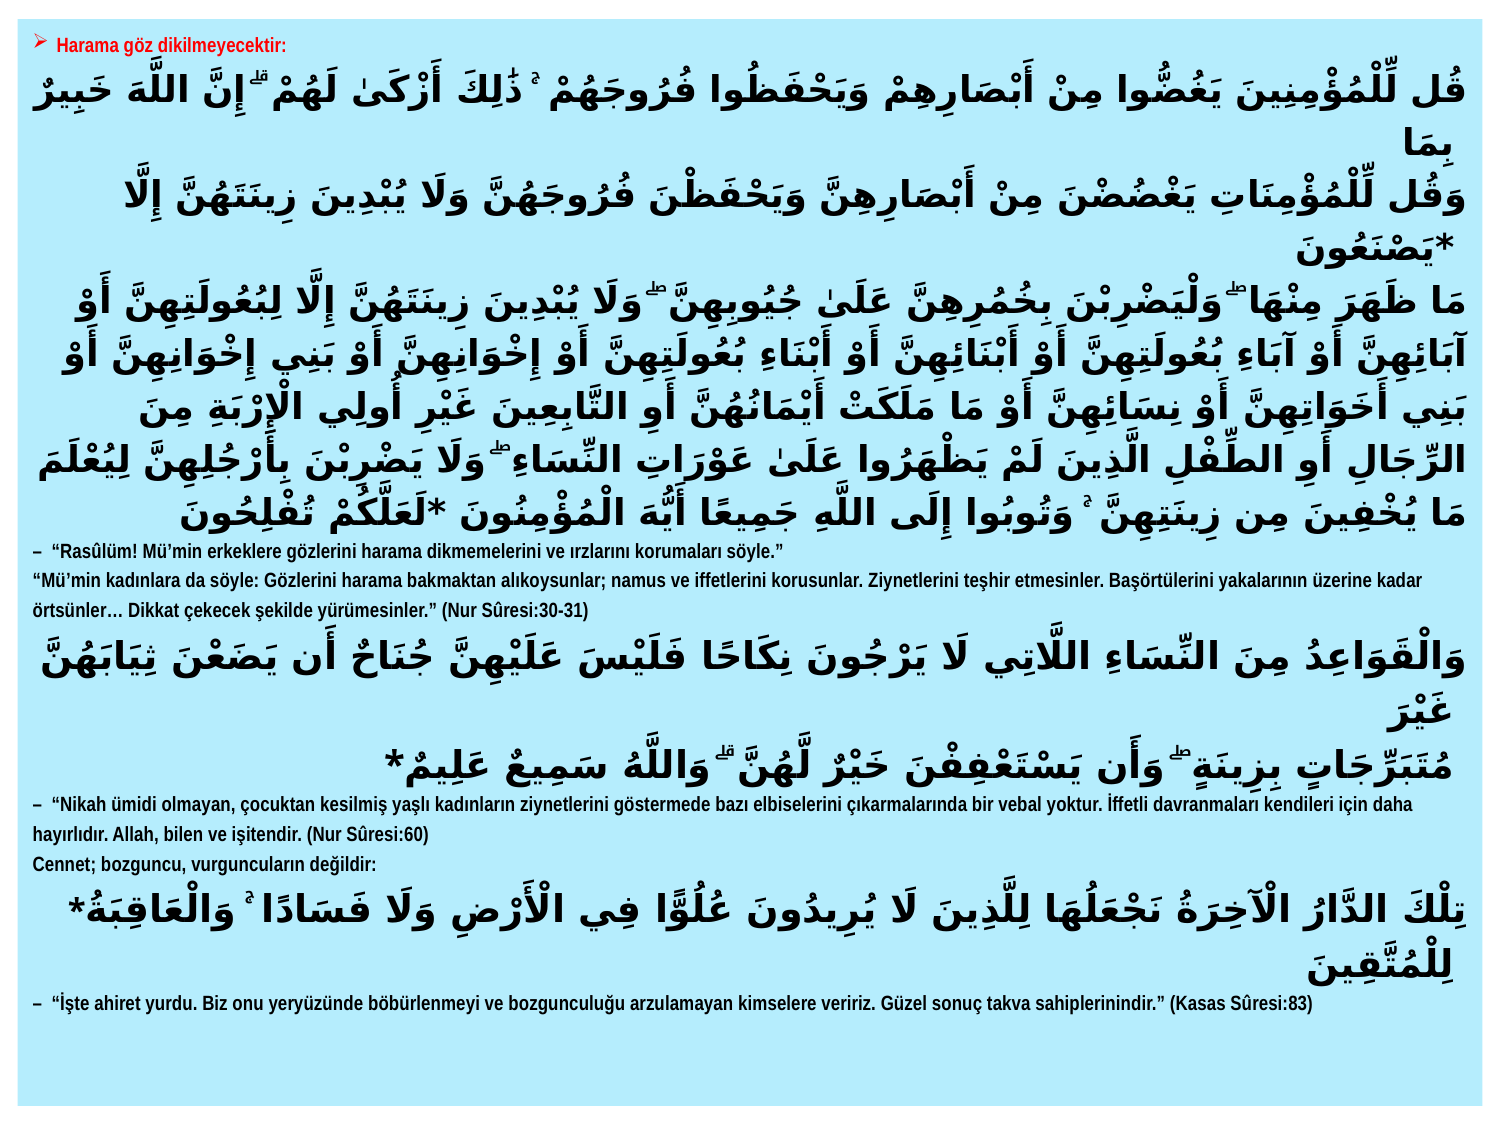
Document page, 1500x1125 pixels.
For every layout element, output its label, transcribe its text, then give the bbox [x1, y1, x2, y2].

subtitle Harama göz dikilmeyecektir: قُل لِّلْمُؤْمِنِينَ يَغُضُّوا مِنْ أَبْصَارِهِمْ وَيَحْفَظُوا فُرُوجَهُمْ ۚ ذَٰلِكَ أَزْكَىٰ لَهُمْ ۗ إِنَّ اللَّهَ خَبِيرٌ بِمَا وَقُل لِّلْمُؤْمِنَاتِ يَغْضُضْنَ مِنْ أَبْصَارِهِنَّ وَيَحْفَظْنَ فُرُوجَهُنَّ وَلَا يُبْدِينَ زِينَتَهُنَّ إِلَّا *يَصْنَعُونَ مَا ظَهَرَ مِنْهَا ۖ وَلْيَضْرِبْنَ بِخُمُرِهِنَّ عَلَىٰ جُيُوبِهِنَّ ۖ وَلَا يُبْدِينَ زِينَتَهُنَّ إِلَّا لِبُعُولَتِهِنَّ أَوْ آبَائِهِنَّ أَوْ آبَاءِ بُعُولَتِهِنَّ أَوْ أَبْنَائِهِنَّ أَوْ أَبْنَاءِ بُعُولَتِهِنَّ أَوْ إِخْوَانِهِنَّ أَوْ بَنِي إِخْوَانِهِنَّ أَوْ بَنِي أَخَوَاتِهِنَّ أَوْ نِسَائِهِنَّ أَوْ مَا مَلَكَتْ أَيْمَانُهُنَّ أَوِ التَّابِعِينَ غَيْرِ أُولِي الْإِرْبَةِ مِنَ الرِّجَالِ أَوِ الطِّفْلِ الَّذِينَ لَمْ يَظْهَرُوا عَلَىٰ عَوْرَاتِ النِّسَاءِ ۖ وَلَا يَضْرِبْنَ بِأَرْجُلِهِنَّ لِيُعْلَمَ مَا يُخْفِينَ مِن زِينَتِهِنَّ ۚ وَتُوبُوا إِلَى اللَّهِ جَمِيعًا أَيُّهَ الْمُؤْمِنُونَ *لَعَلَّكُمْ تُفْلِحُونَ – “Rasûlüm! Mü’min erkeklere gözlerini harama dikmemelerini ve ırzlarını korumaları söyle.” “Mü’min kadınlara da söyle: Gözlerini harama bakmaktan alıkoysunlar; namus ve iffetlerini korusunlar. Ziynetlerini teşhir etmesinler. Başörtülerini yakalarının üzerine kadar örtsünler… Dikkat çekecek şekilde yürümesinler.” (Nur Sûresi:30-31) وَالْقَوَاعِدُ مِنَ النِّسَاءِ اللَّاتِي لَا يَرْجُونَ نِكَاحًا فَلَيْسَ عَلَيْهِنَّ جُنَاحٌ أَن يَضَعْنَ ثِيَابَهُنَّ غَيْرَ *مُتَبَرِّجَاتٍ بِزِينَةٍ ۖ وَأَن يَسْتَعْفِفْنَ خَيْرٌ لَّهُنَّ ۗ وَاللَّهُ سَمِيعٌ عَلِيمٌ – “Nikah ümidi olmayan, çocuktan kesilmiş yaşlı kadınların ziynetlerini göstermede bazı elbiselerini çıkarmalarında bir vebal yoktur. İffetli davranmaları kendileri için daha hayırlıdır. Allah, bilen ve işitendir. (Nur Sûresi:60) Cennet; bozguncu, vurguncuların değildir: *تِلْكَ الدَّارُ الْآخِرَةُ نَجْعَلُهَا لِلَّذِينَ لَا يُرِيدُونَ عُلُوًّا فِي الْأَرْضِ وَلَا فَسَادًا ۚ وَالْعَاقِبَةُ لِلْمُتَّقِينَ – “İşte ahiret yurdu. Biz onu yeryüzünde böbürlenmeyi ve bozgunculuğu arzulamayan kimselere veririz. Güzel sonuç takva sahiplerinindir.” (Kasas Sûresi:83) [17, 19, 1483, 1106]
